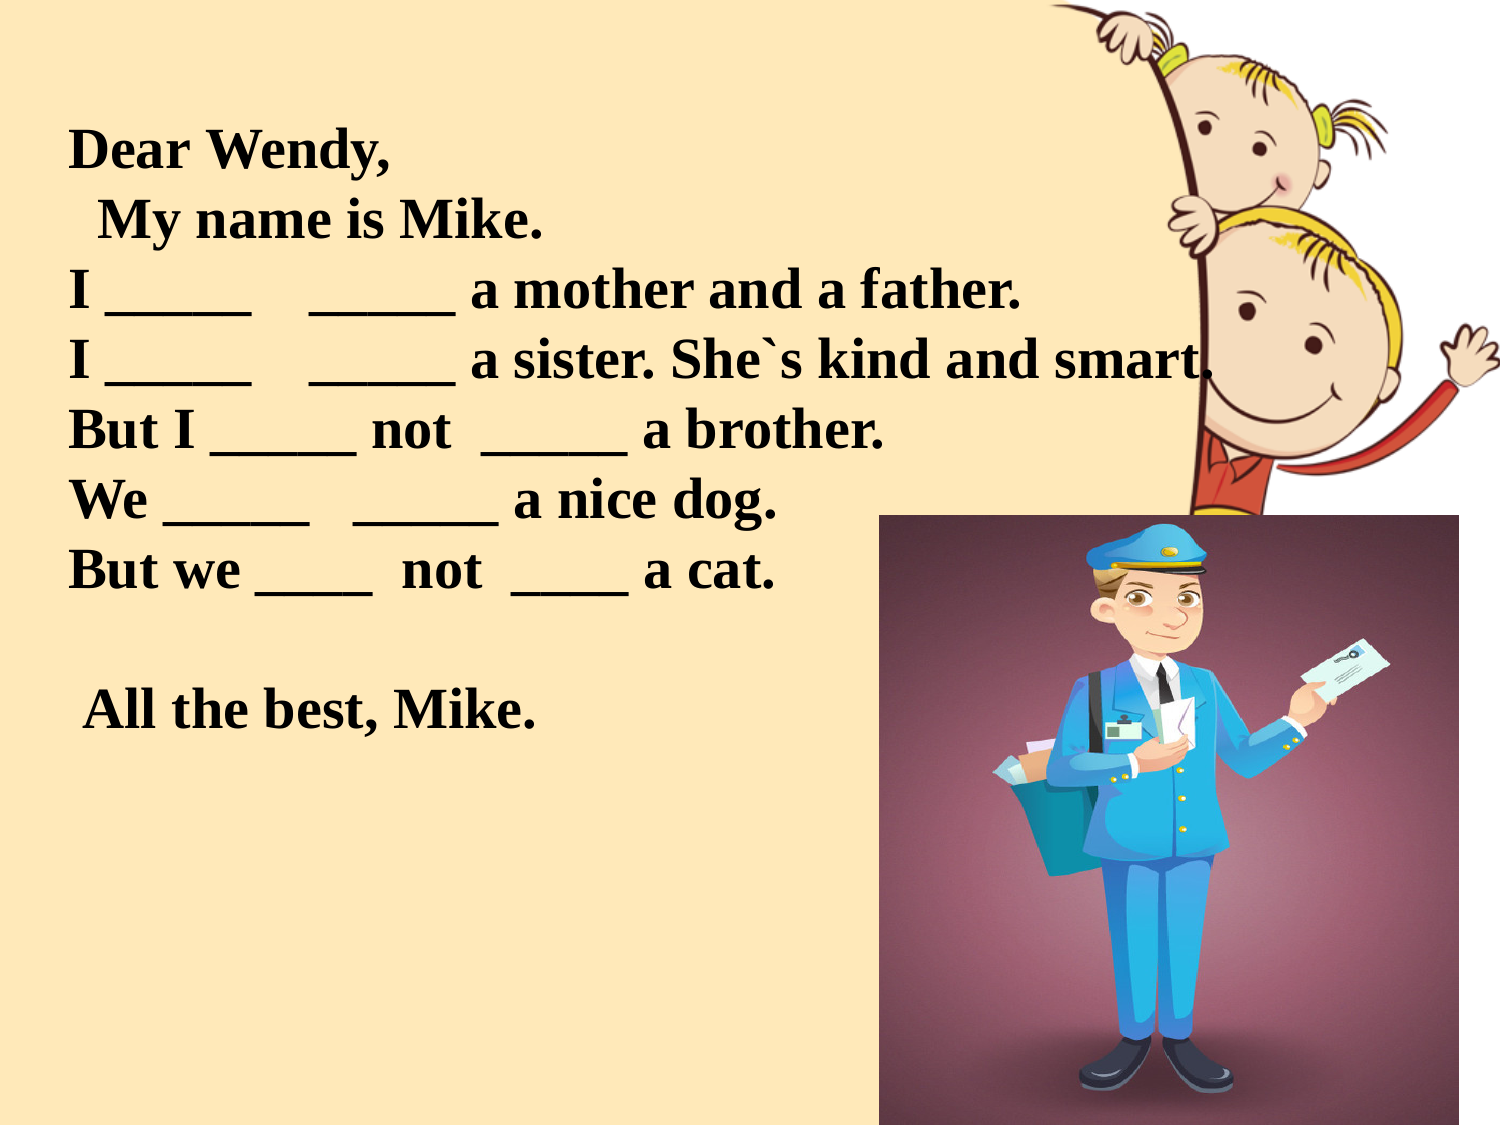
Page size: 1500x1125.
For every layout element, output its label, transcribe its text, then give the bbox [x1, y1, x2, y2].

picture [0, 0, 1500, 1125]
text_box Dear Wendy, My name is Mike. I _____ _____ a mother and a father. I _____ _____ a sister. She`s kind and smart. But I _____ not _____ a brother. We _____ _____ a nice dog. But we ____ not ____ a cat. All the best, Mike. [53, 102, 1500, 748]
